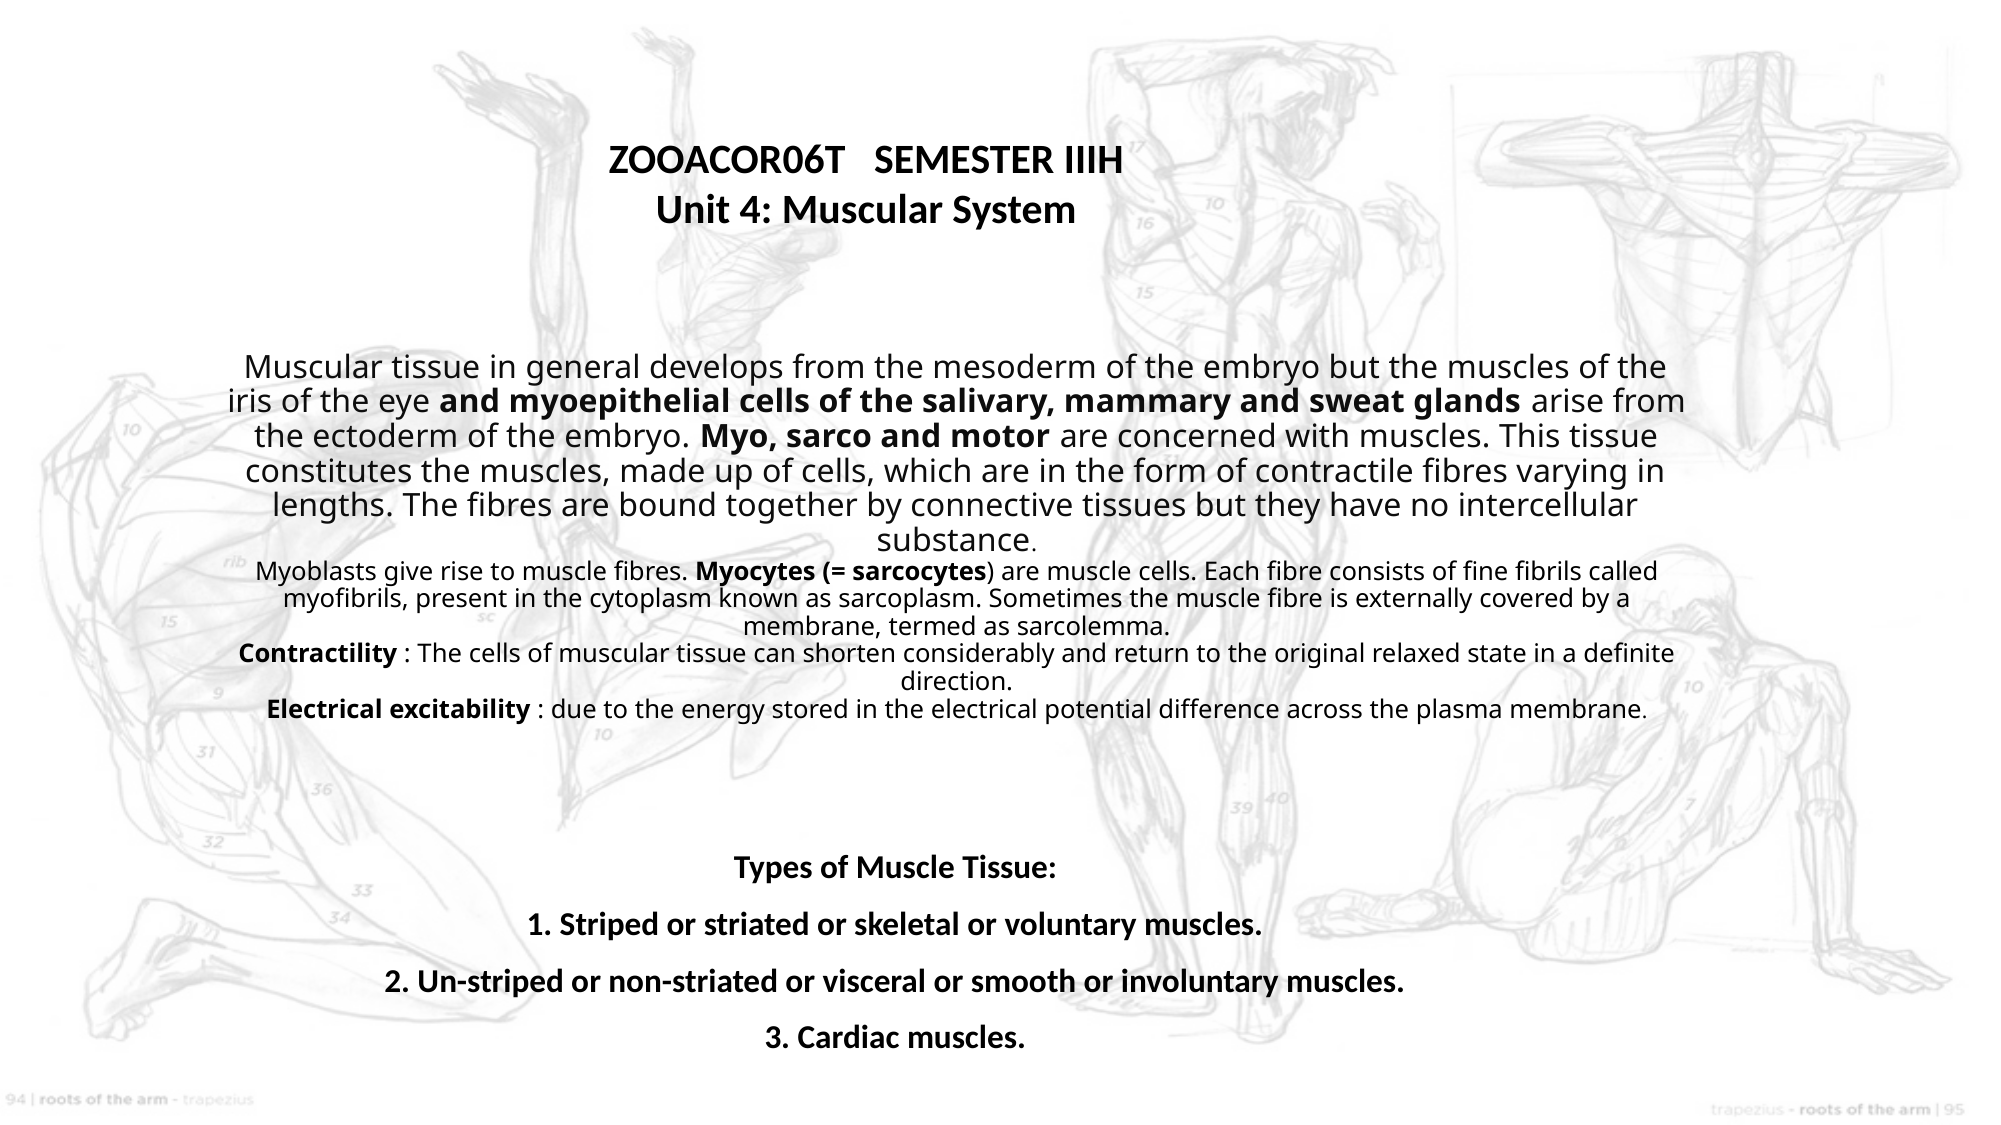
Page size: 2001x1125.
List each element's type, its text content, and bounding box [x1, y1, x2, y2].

text_box ZOOACOR06T SEMESTER IIIH Unit 4: Muscular System [559, 124, 1174, 239]
subtitle Types of Muscle Tissue: 1. Striped or striated or skeletal or voluntary muscles. 2. Un-striped or non-striated or visceral or smooth or involuntary muscles. 3. Cardiac muscles. [124, 842, 1668, 1125]
title Muscular tissue in general develops from the mesoderm of the embryo but the muscles of the iris of the eye and myoepithelial cells of the salivary, mammary and sweat glands arise from the ectoderm of the embryo. Myo, sarco and motor are concerned with muscles. This tissue constitutes the muscles, made up of cells, which are in the form of contractile fibres varying in lengths. The fibres are bound together by connective tissues but they have no intercellular substance. Myoblasts give rise to muscle fibres. Myocytes (= sarcocytes) are muscle cells. Each fibre consists of fine fibrils called myofibrils, present in the cytoplasm known as sarcoplasm. Sometimes the muscle fibre is externally covered by a membrane, termed as sarcolemma. Contractility : The cells of muscular tissue can shorten considerably and return to the original relaxed state in a definite direction. Electrical excitability : due to the energy stored in the electrical potential difference across the plasma membrane. [206, 339, 1707, 732]
